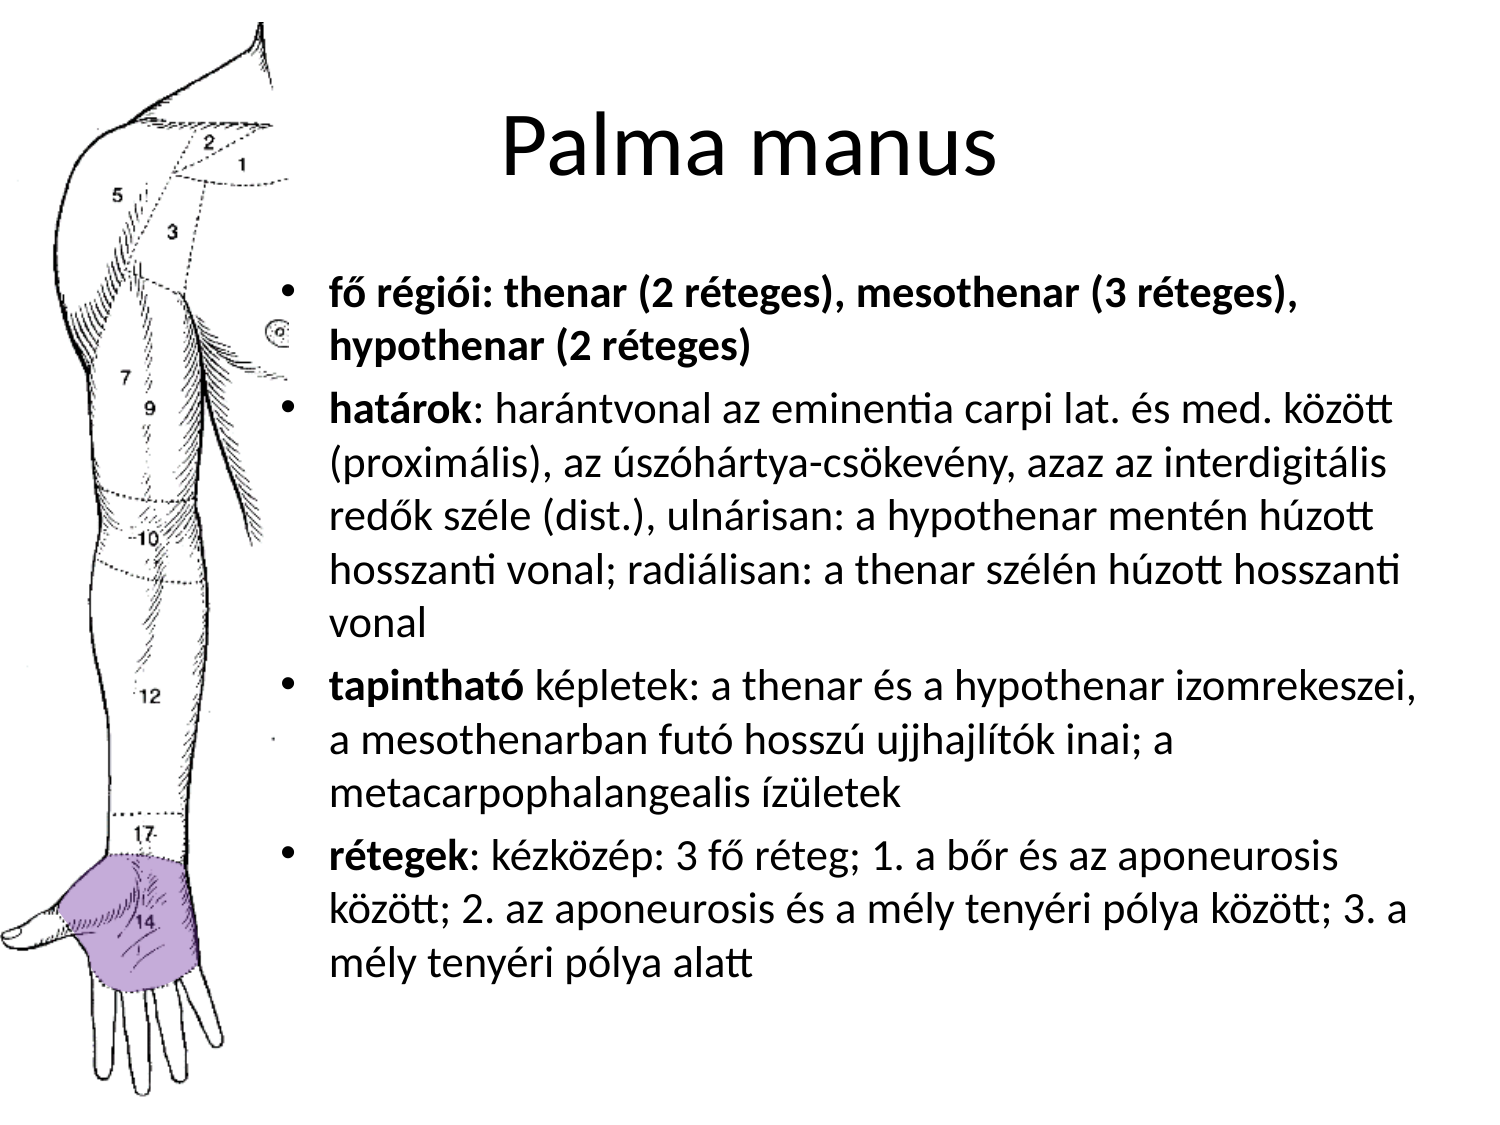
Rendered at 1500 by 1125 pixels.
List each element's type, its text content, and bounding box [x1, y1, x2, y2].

picture [0, 22, 289, 1103]
list fő régiói: thenar (2 réteges), mesothenar (3 réteges), hypothenar (2 réteges) határok: harántvonal az eminentia carpi lat. és med. között (proximális), az úszóhártya-csökevény, azaz az interdigitális redők széle (dist.), ulnárisan: a hypothenar mentén húzott hosszanti vonal; radiálisan: a thenar szélén húzott hosszanti vonal tapintható képletek: a thenar és a hypothenar izomrekeszei, a mesothenarban futó hosszú ujjhajlítók inai; a metacarpophalangealis ízületek rétegek: kézközép: 3 fő réteg; 1. a bőr és az aponeurosis között; 2. az aponeurosis és a mély tenyéri pólya között; 3. a mély tenyéri pólya alatt [294, 255, 1449, 998]
title Palma manus [294, 45, 1425, 233]
